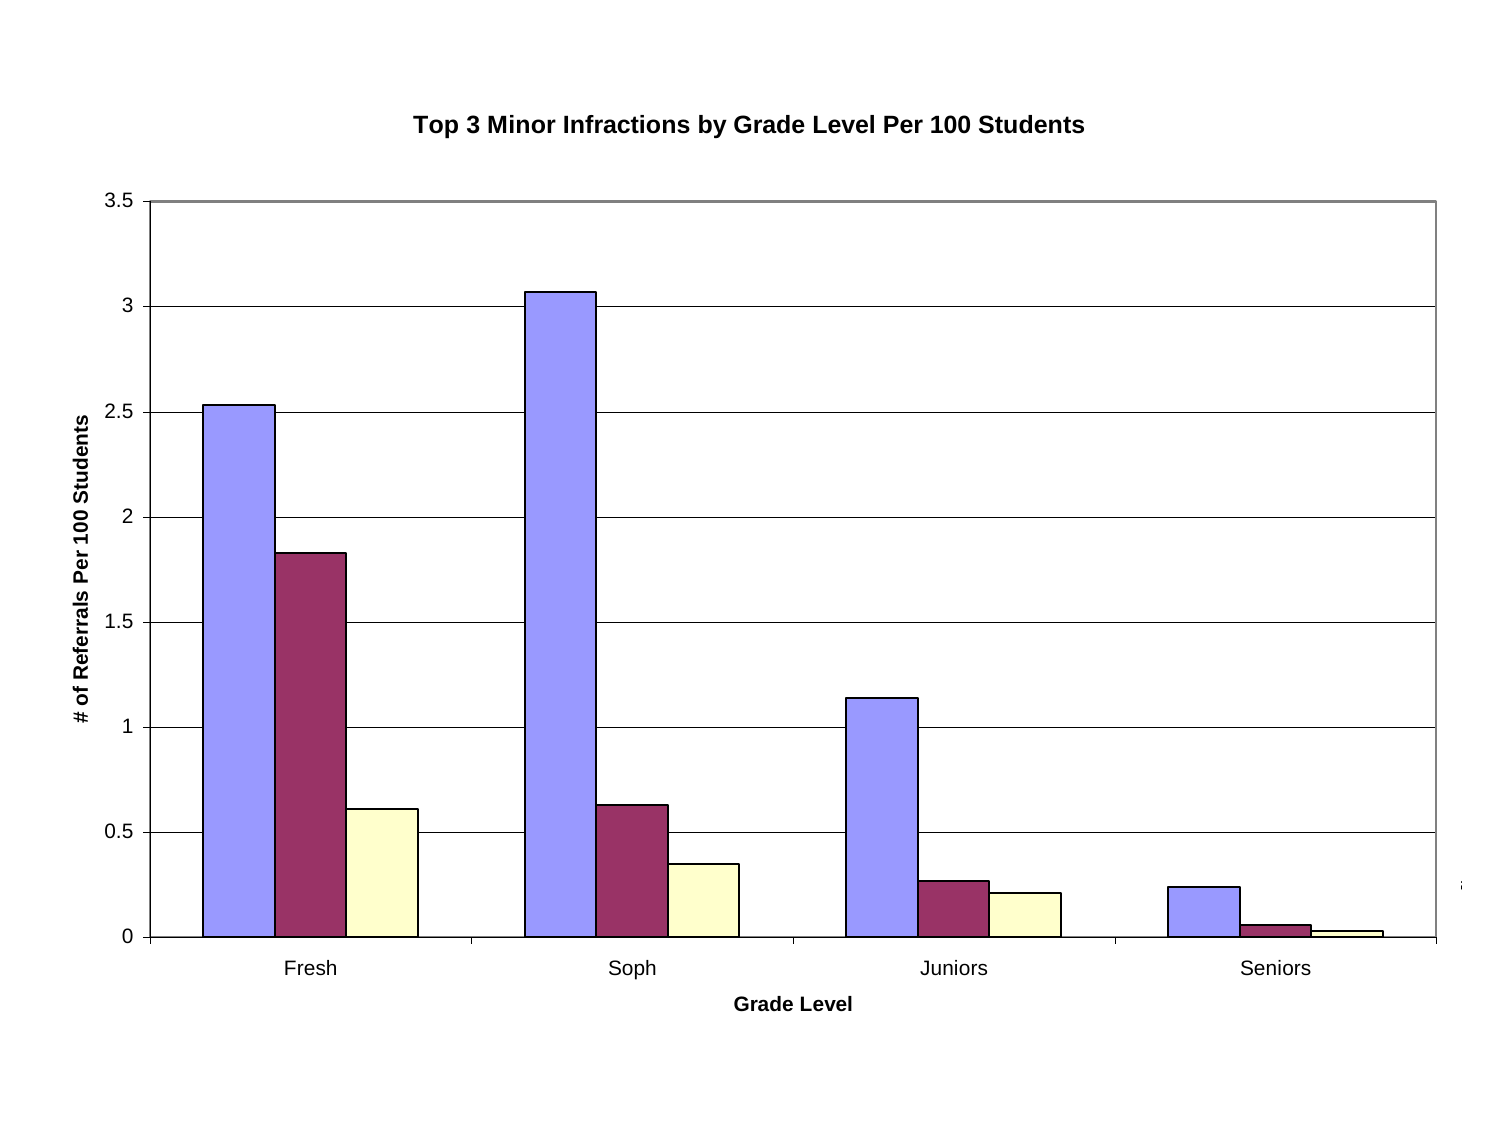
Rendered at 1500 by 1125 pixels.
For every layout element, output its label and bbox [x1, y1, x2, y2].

picture [38, 76, 1462, 1050]
